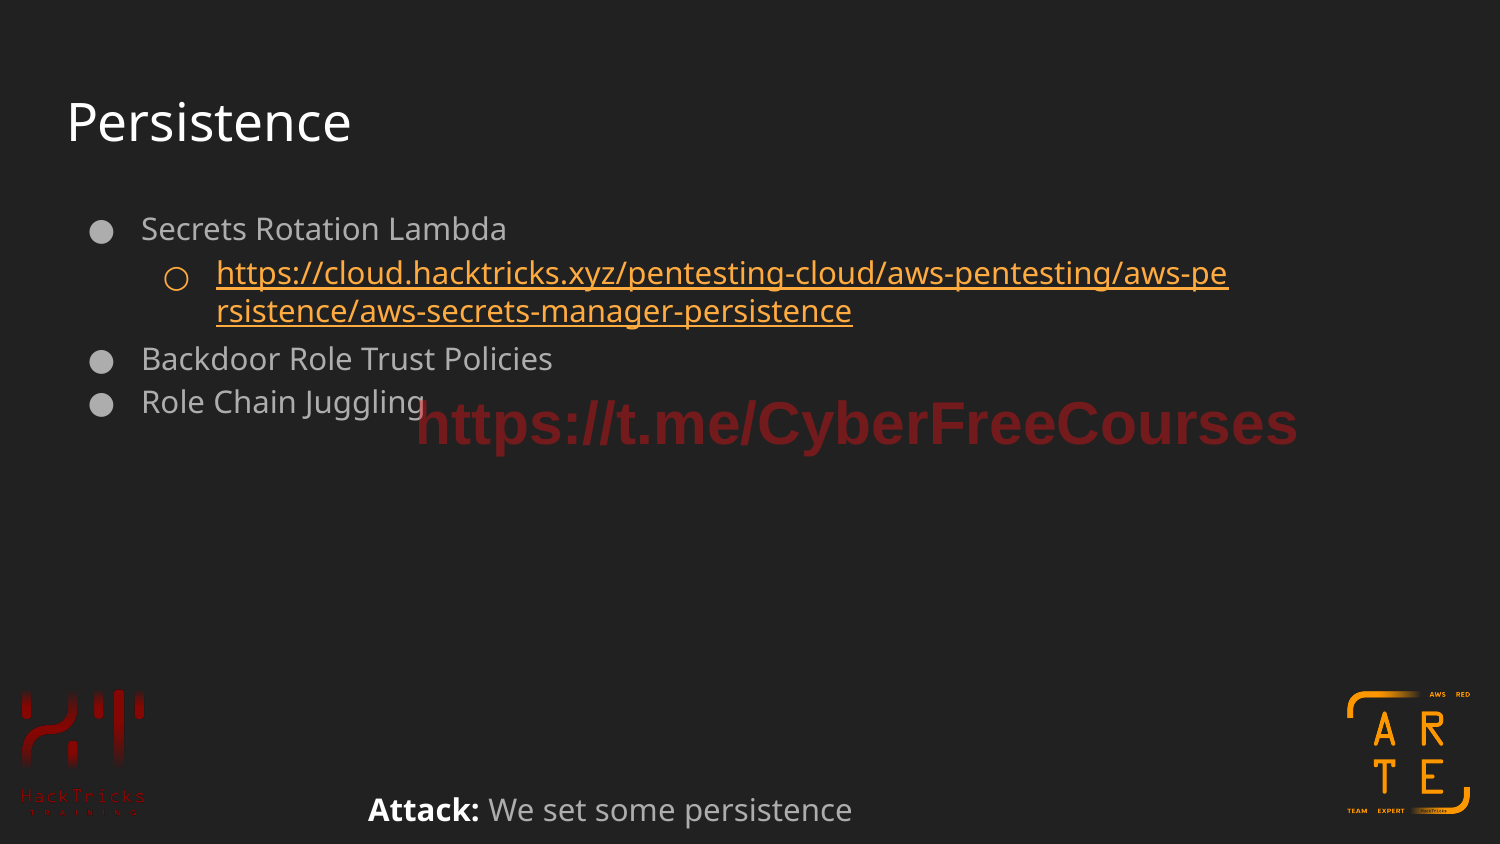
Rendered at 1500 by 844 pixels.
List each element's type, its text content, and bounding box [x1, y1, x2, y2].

list Secrets Rotation Lambda https://cloud.hacktricks.xyz/pentesting-cloud/aws-pentesting/aws-persistence/aws-secrets-manager-persistence Backdoor Role Trust Policies Role Chain Juggling [51, 189, 1245, 647]
text_box https://t.me/CyberFreeCourses [337, 371, 1378, 469]
picture [1317, 661, 1500, 844]
title Persistence [51, 72, 1449, 167]
picture [0, 669, 166, 836]
text_box Attack: We set some persistence [353, 775, 1147, 843]
